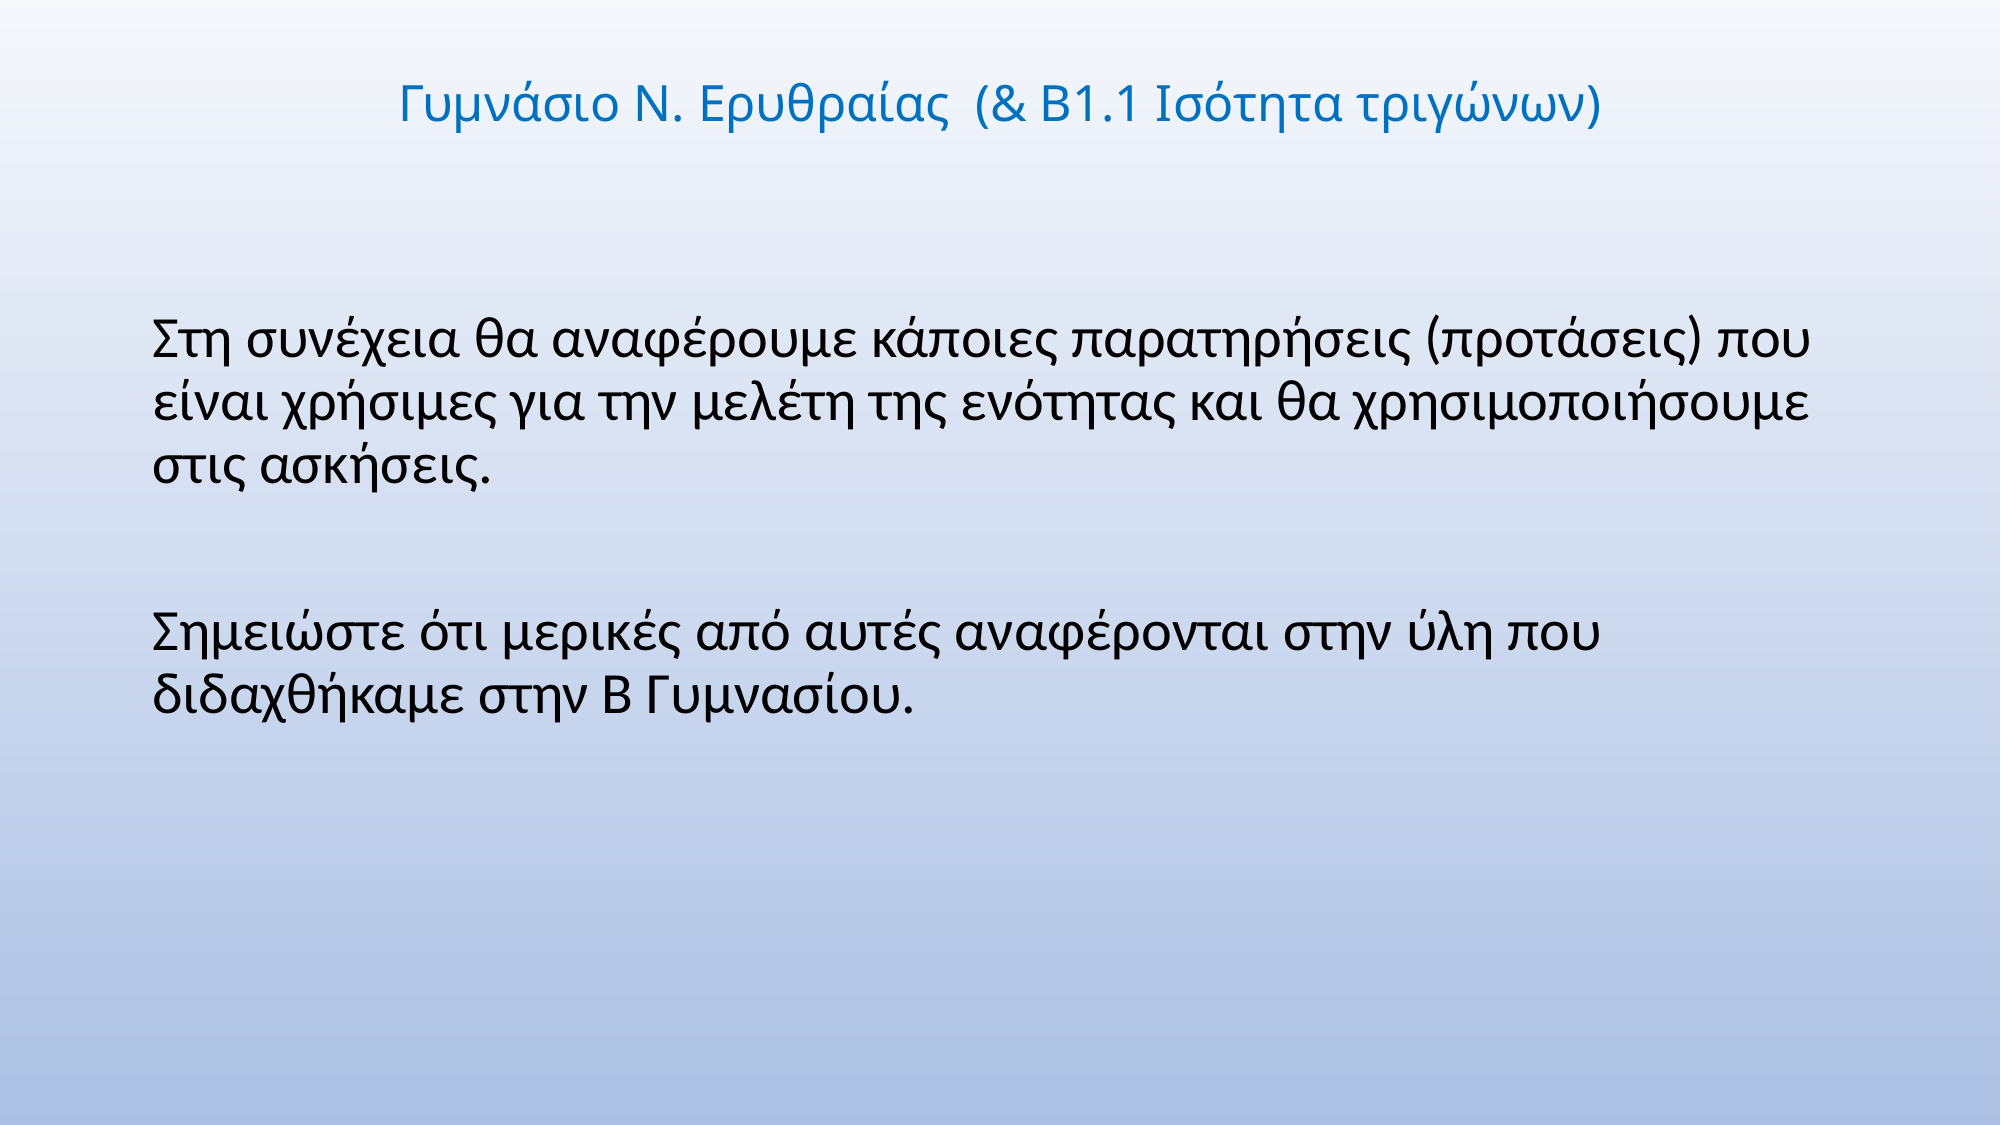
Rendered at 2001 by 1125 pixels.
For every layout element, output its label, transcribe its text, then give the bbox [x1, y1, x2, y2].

list Στη συνέχεια θα αναφέρουμε κάποιες παρατηρήσεις (προτάσεις) που είναι χρήσιμες για την μελέτη της ενότητας και θα χρησιμοποιήσουμε στις ασκήσεις. Σημειώστε ότι μερικές από αυτές αναφέρονται στην ύλη που διδαχθήκαμε στην Β Γυμνασίου. [137, 299, 1863, 1014]
title Γυμνάσιο Ν. Ερυθραίας (& Β1.1 Ισότητα τριγώνων) [137, 59, 1863, 150]
